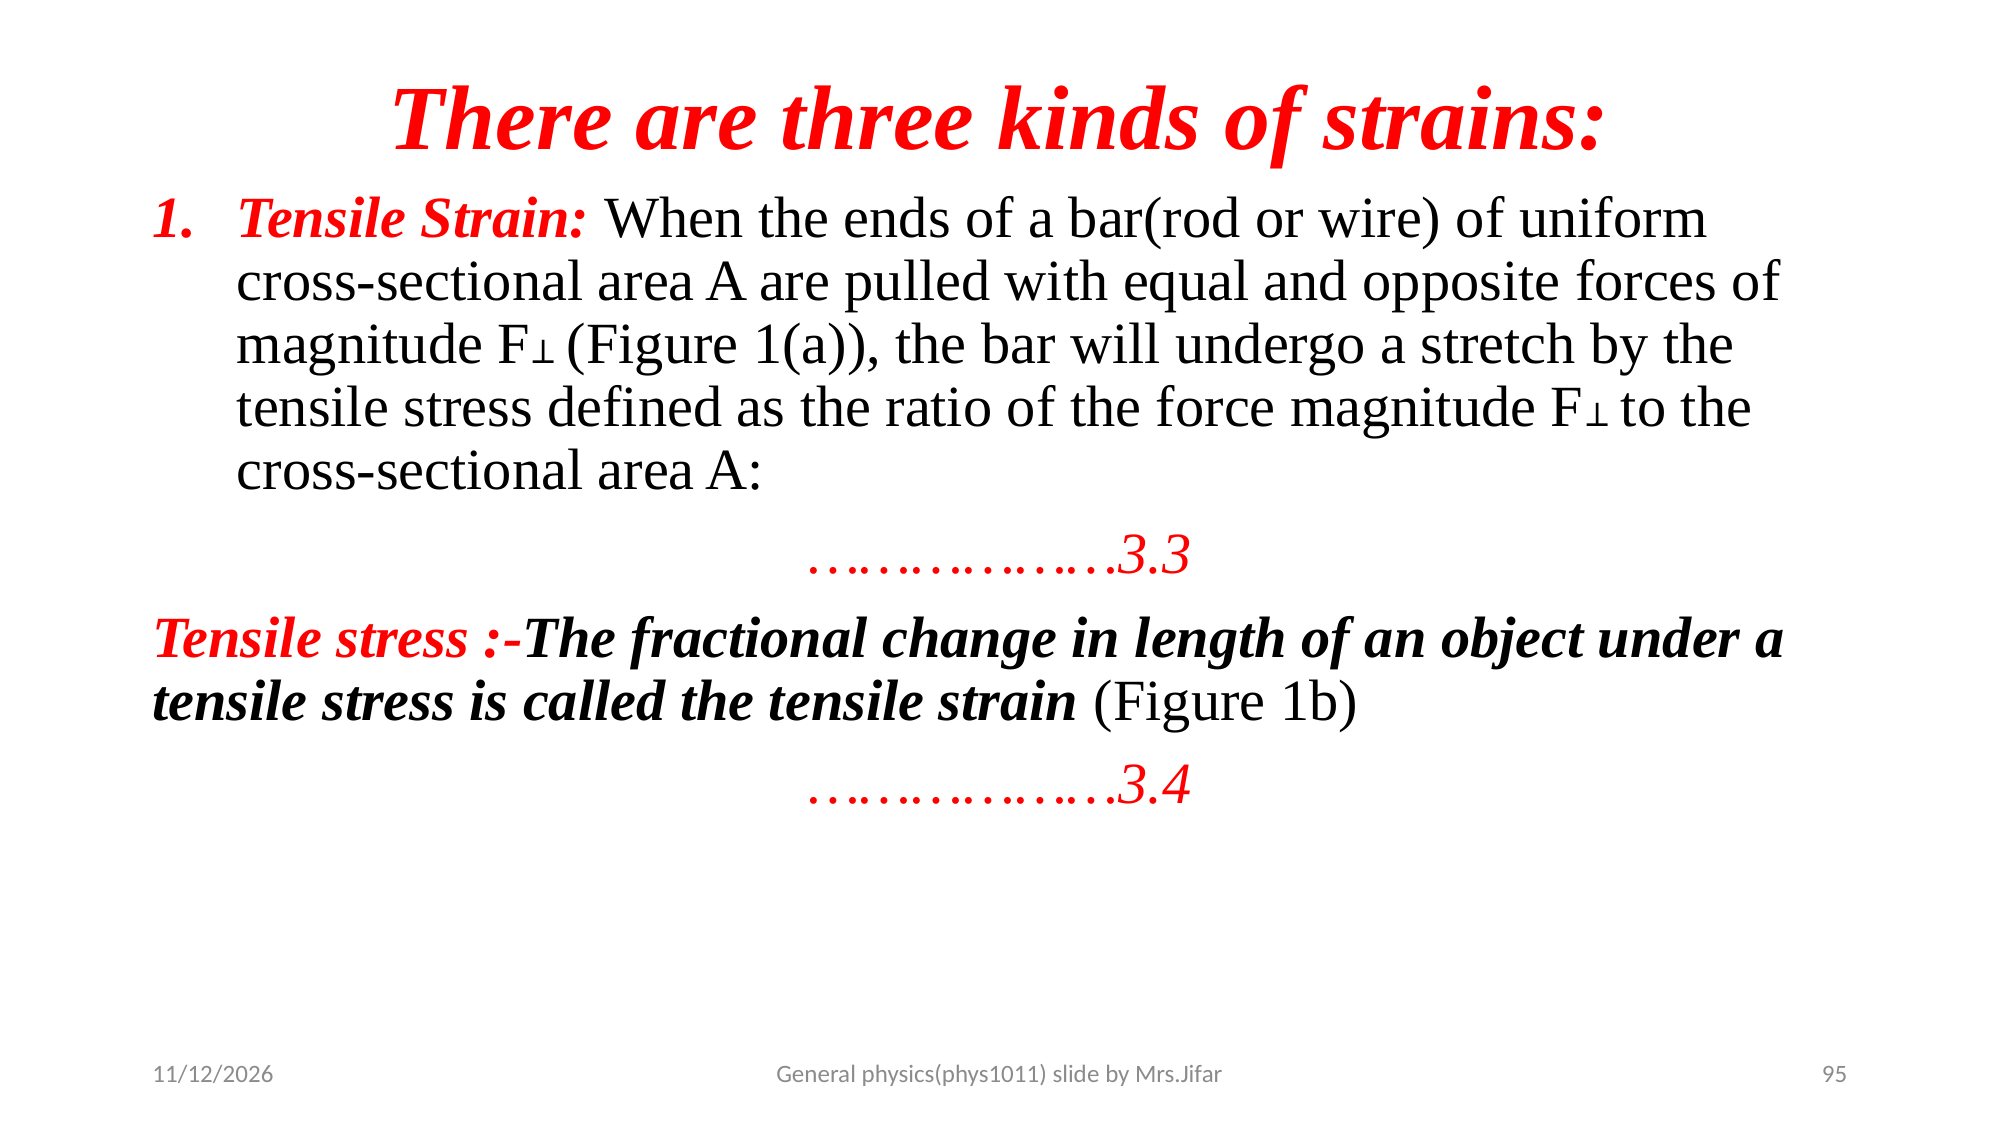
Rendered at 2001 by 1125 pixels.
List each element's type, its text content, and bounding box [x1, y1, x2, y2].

title There are three kinds of strains: [137, 59, 1863, 180]
slide_number 95 [1412, 1042, 1863, 1103]
footer General physics(phys1011) slide by Mrs.Jifar [662, 1042, 1338, 1103]
slide_number 13-Jan-20 [137, 1042, 588, 1103]
